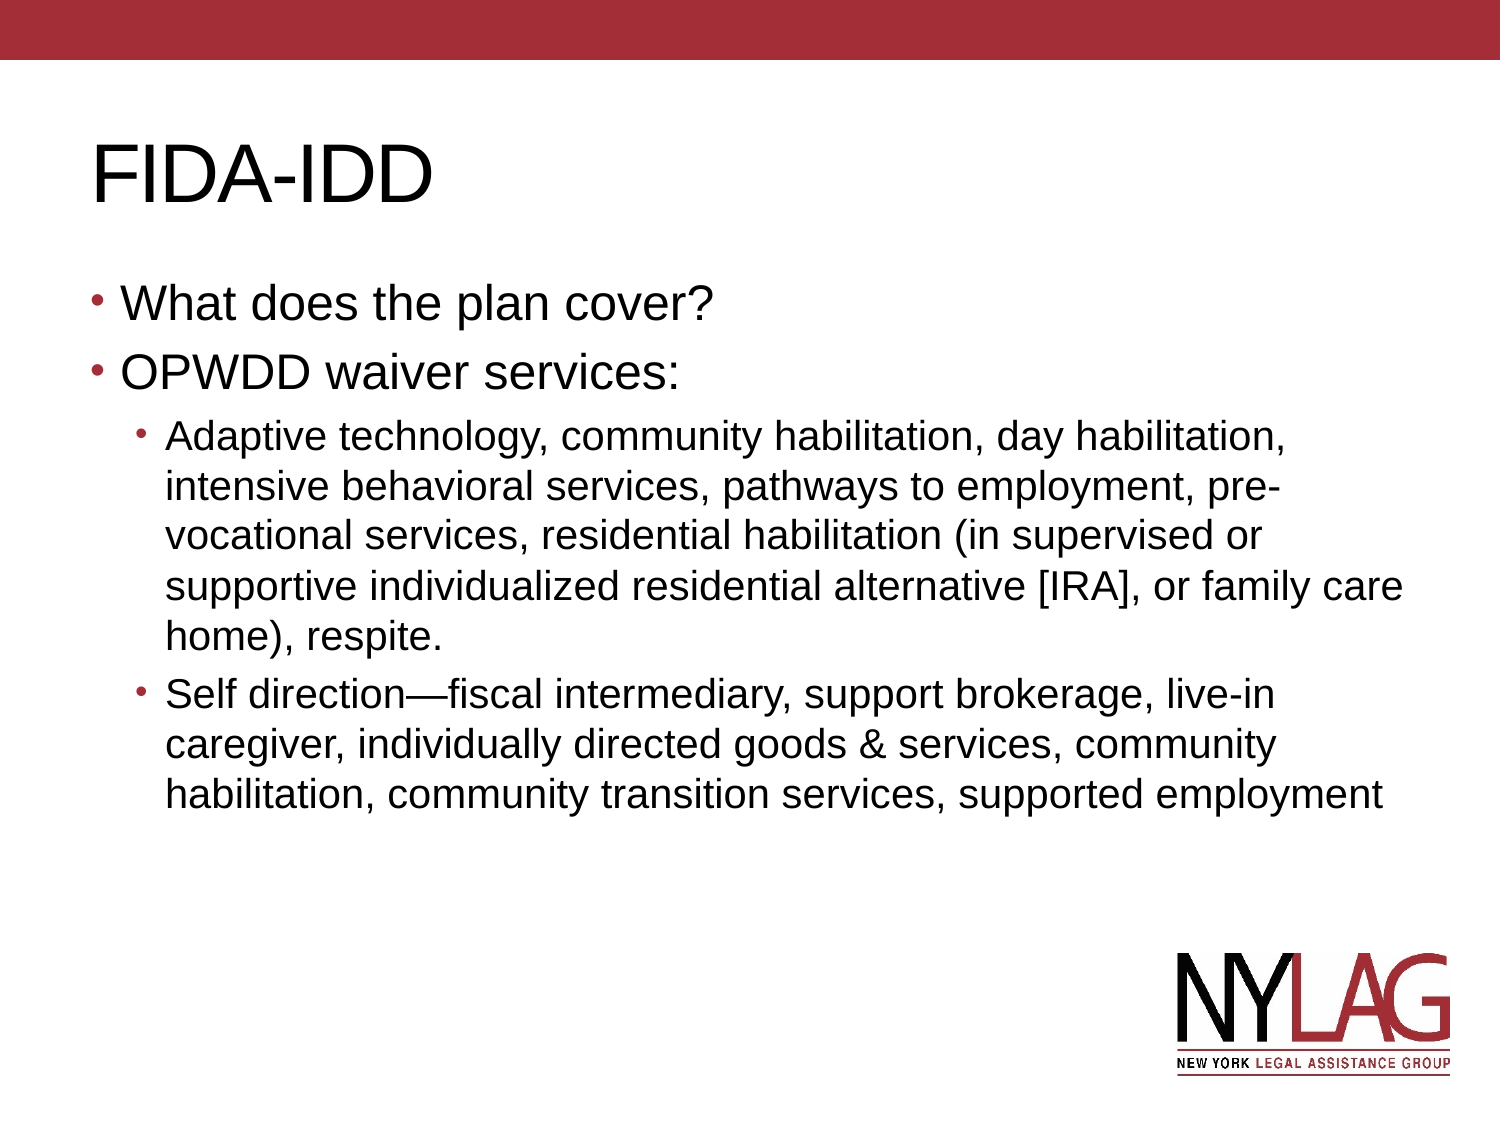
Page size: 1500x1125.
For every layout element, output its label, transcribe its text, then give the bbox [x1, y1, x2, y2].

picture [1175, 953, 1450, 1076]
list What does the plan cover? OPWDD waiver services: Adaptive technology, community habilitation, day habilitation, intensive behavioral services, pathways to employment, pre-vocational services, residential habilitation (in supervised or supportive individualized residential alternative [IRA], or family care home), respite. Self direction—fiscal intermediary, support brokerage, live-in caregiver, individually directed goods & services, community habilitation, community transition services, supported employment [74, 262, 1426, 1063]
title FIDA-IDD [75, 87, 1425, 250]
